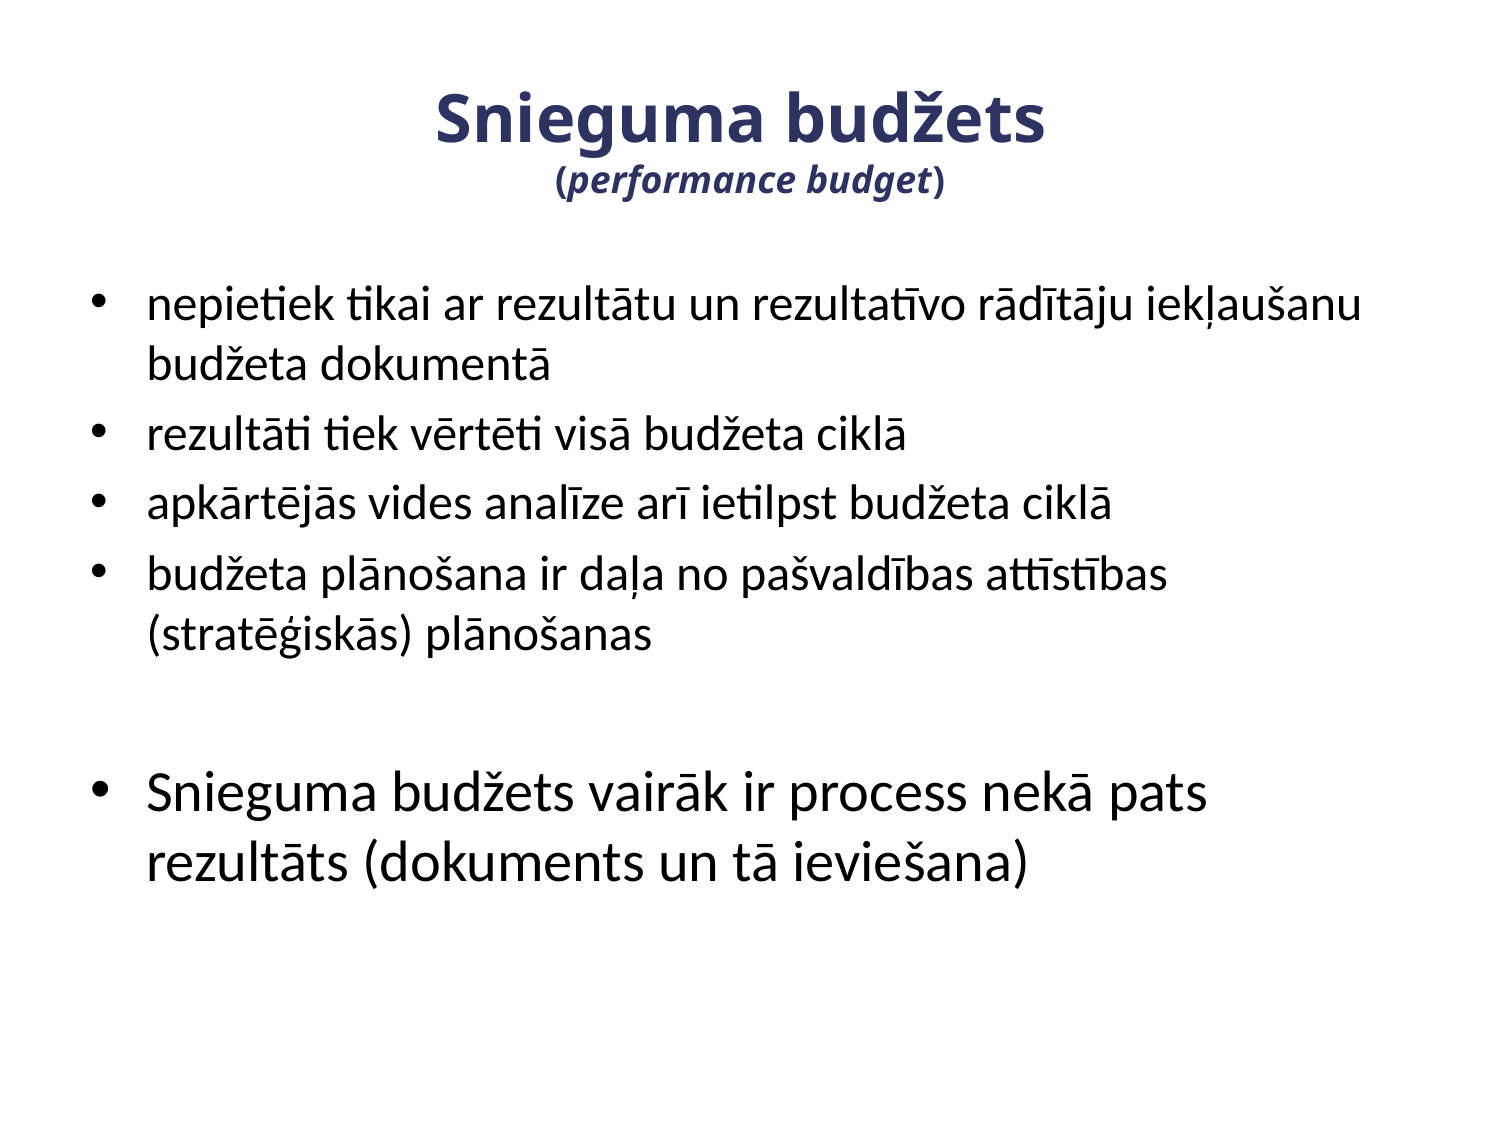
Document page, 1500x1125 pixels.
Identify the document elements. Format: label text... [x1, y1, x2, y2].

title Snieguma budžets (performance budget) [75, 45, 1425, 233]
list nepietiek tikai ar rezultātu un rezultatīvo rādītāju iekļaušanu budžeta dokumentā rezultāti tiek vērtēti visā budžeta ciklā apkārtējās vides analīze arī ietilpst budžeta ciklā budžeta plānošana ir daļa no pašvaldības attīstības (stratēģiskās) plānošanas Snieguma budžets vairāk ir process nekā pats rezultāts (dokuments un tā ieviešana) [75, 262, 1425, 1005]
